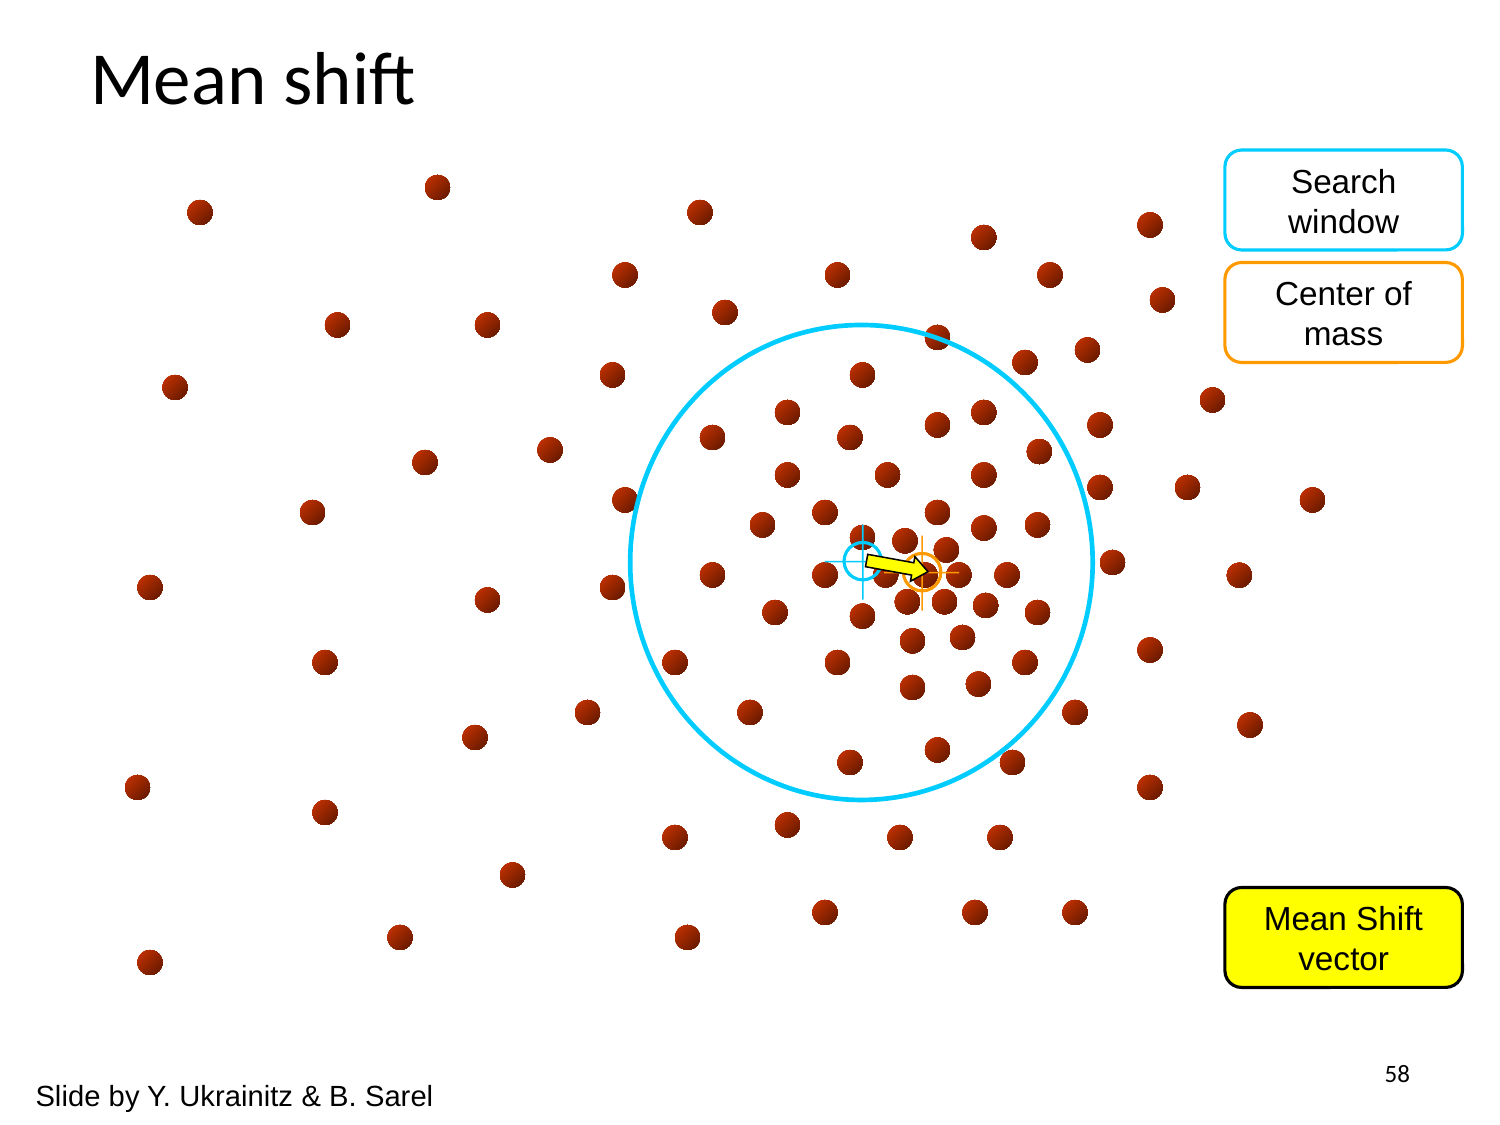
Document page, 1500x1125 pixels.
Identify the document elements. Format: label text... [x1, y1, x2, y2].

text_box [500, 862, 526, 888]
text_box [537, 437, 563, 463]
text_box [1299, 487, 1325, 513]
text_box [462, 725, 488, 751]
text_box [1137, 637, 1163, 663]
slide_number 58 [1074, 1042, 1425, 1103]
text_box [312, 800, 338, 826]
text_box [474, 587, 500, 613]
text_box [675, 924, 700, 950]
text_box [324, 312, 350, 338]
text_box [612, 487, 624, 513]
text_box [387, 924, 413, 950]
text_box Search window [1224, 149, 1463, 250]
text_box [687, 200, 713, 225]
text_box [1175, 474, 1201, 500]
text_box [137, 575, 163, 601]
text_box [1149, 287, 1175, 313]
text_box Mean Shift vector [1224, 887, 1463, 988]
text_box [187, 200, 213, 225]
text_box [1099, 474, 1113, 500]
text_box [312, 650, 338, 676]
text_box [1137, 774, 1163, 800]
text_box Center of mass [1224, 262, 1463, 363]
text_box [662, 825, 688, 850]
text_box [600, 575, 624, 601]
text_box [812, 900, 838, 925]
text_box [629, 324, 1093, 801]
text_box [474, 312, 500, 338]
text_box [1226, 562, 1252, 588]
text_box [137, 950, 163, 976]
text_box [412, 450, 438, 475]
text_box [712, 299, 738, 323]
text_box [612, 262, 638, 288]
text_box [883, 535, 960, 611]
text_box [971, 224, 997, 250]
text_box [125, 774, 151, 800]
text_box [825, 262, 850, 288]
text_box [1062, 900, 1088, 925]
title Mean shift [74, 0, 1426, 151]
text_box [1037, 262, 1063, 288]
text_box [887, 825, 913, 850]
text_box [962, 900, 988, 925]
text_box [600, 362, 624, 388]
text_box [774, 812, 800, 838]
text_box [300, 500, 325, 526]
text_box [1237, 712, 1263, 738]
text_box Slide by Y. Ukrainitz & B. Sarel [20, 1070, 449, 1120]
text_box [1200, 387, 1225, 413]
text_box [1137, 212, 1163, 238]
text_box [162, 375, 188, 400]
text_box [1099, 412, 1113, 438]
text_box [1100, 549, 1126, 575]
text_box [987, 825, 1013, 850]
text_box [425, 174, 451, 200]
text_box [575, 699, 601, 725]
